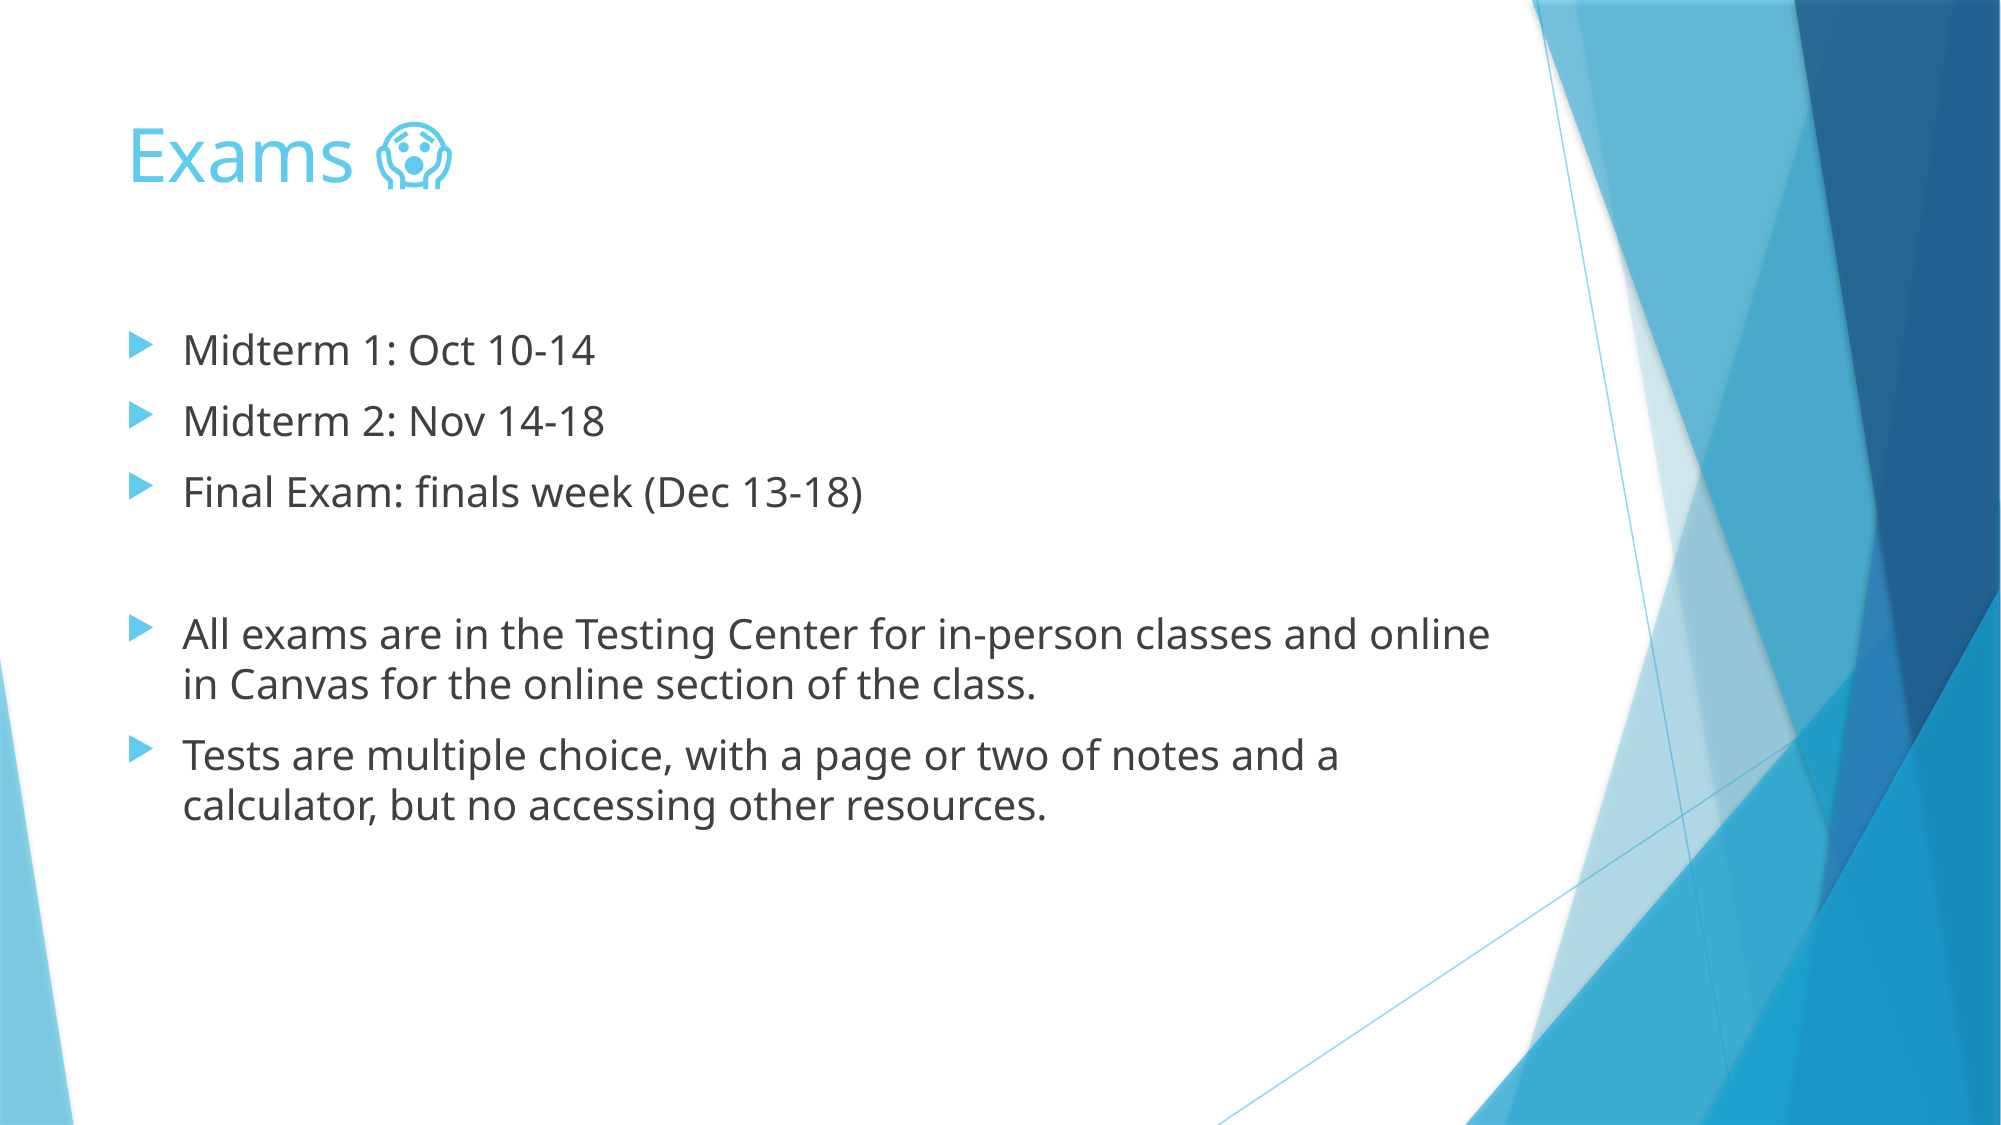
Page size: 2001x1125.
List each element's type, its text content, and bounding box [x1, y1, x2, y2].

list Midterm 1: Oct 10-14 Midterm 2: Nov 14-18 Final Exam: finals week (Dec 13-18) All exams are in the Testing Center for in-person classes and online in Canvas for the online section of the class. Tests are multiple choice, with a page or two of notes and a calculator, but no accessing other resources. [111, 316, 1522, 991]
title Exams 😱 [111, 99, 1522, 316]
